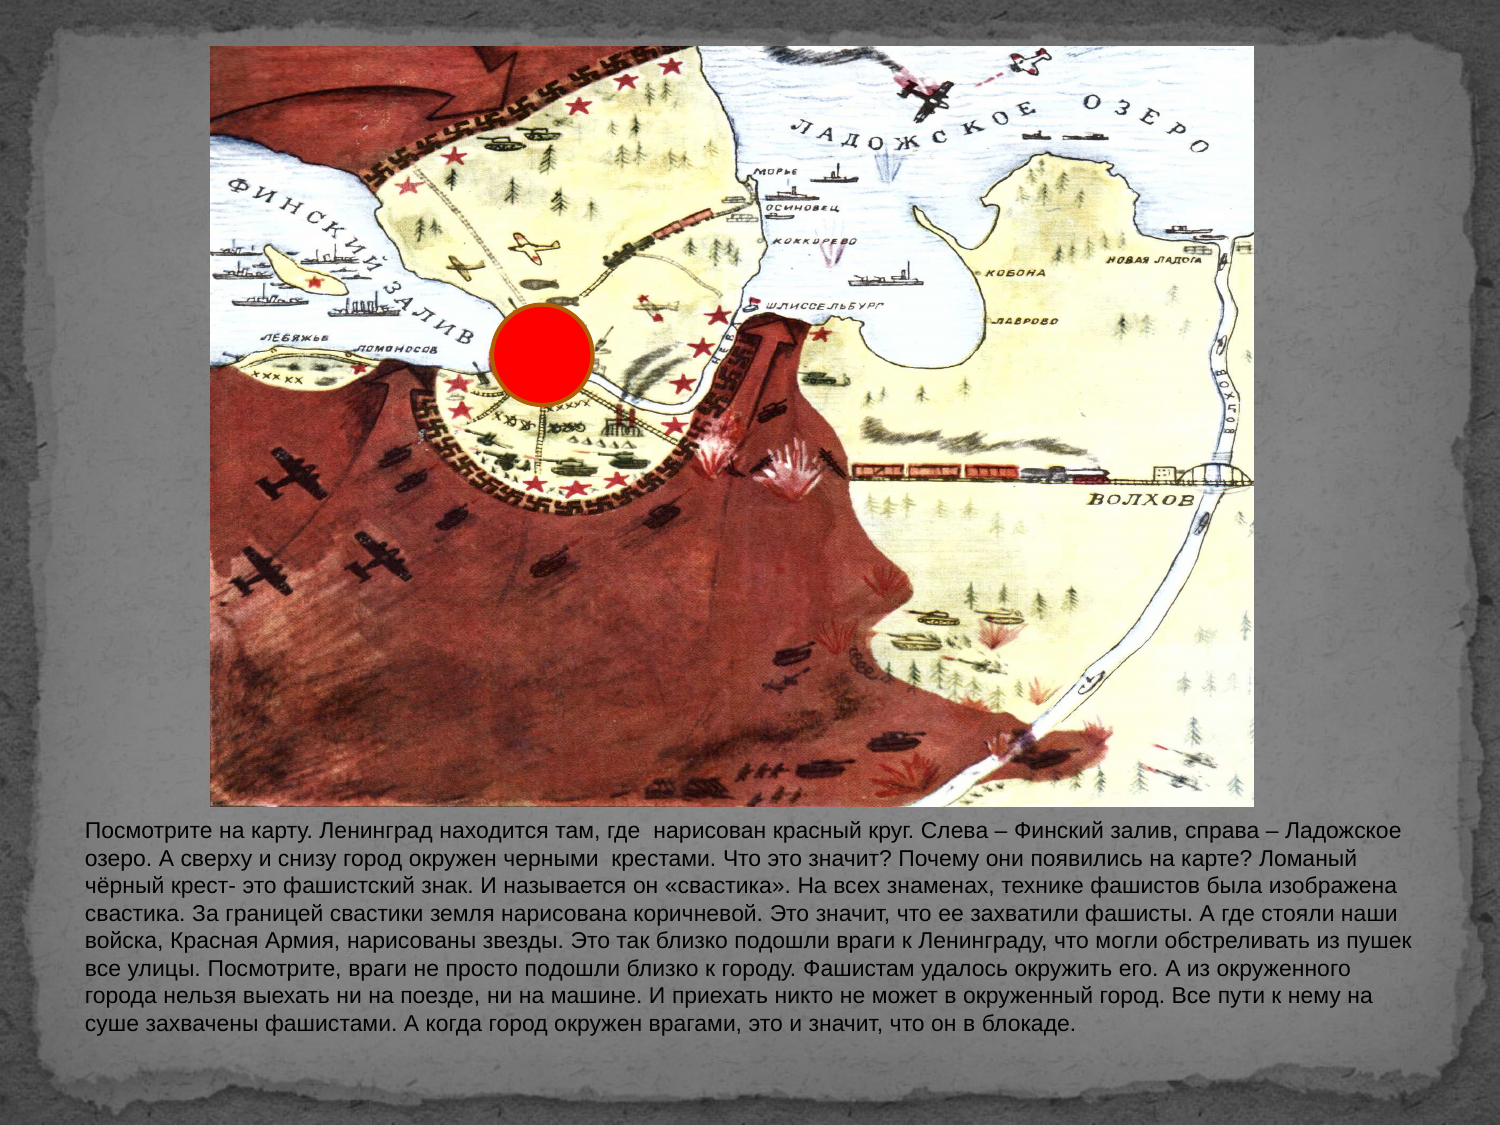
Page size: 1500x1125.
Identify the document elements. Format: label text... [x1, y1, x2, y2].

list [210, 46, 1255, 807]
text_box Посмотрите на карту. Ленинград находится там, где нарисован красный круг. Слева – Финский залив, справа – Ладожское озеро. А сверху и снизу город окружен черными крестами. Что это значит? Почему они появились на карте? Ломаный чёрный крест- это фашистский знак. И называется он «свастика». На всех знаменах, технике фашистов была изображена свастика. За границей свастики земля нарисована коричневой. Это значит, что ее захватили фашисты. А где стояли наши войска, Красная Армия, нарисованы звезды. Это так близко подошли враги к Ленинграду, что могли обстреливать из пушек все улицы. Посмотрите, враги не просто подошли близко к городу. Фашистам удалось окружить его. А из окруженного города нельзя выехать ни на поезде, ни на машине. И приехать никто не может в окруженный город. Все пути к нему на суше захвачены фашистами. А когда город окружен врагами, это и значит, что он в блокаде. [70, 808, 1442, 1043]
